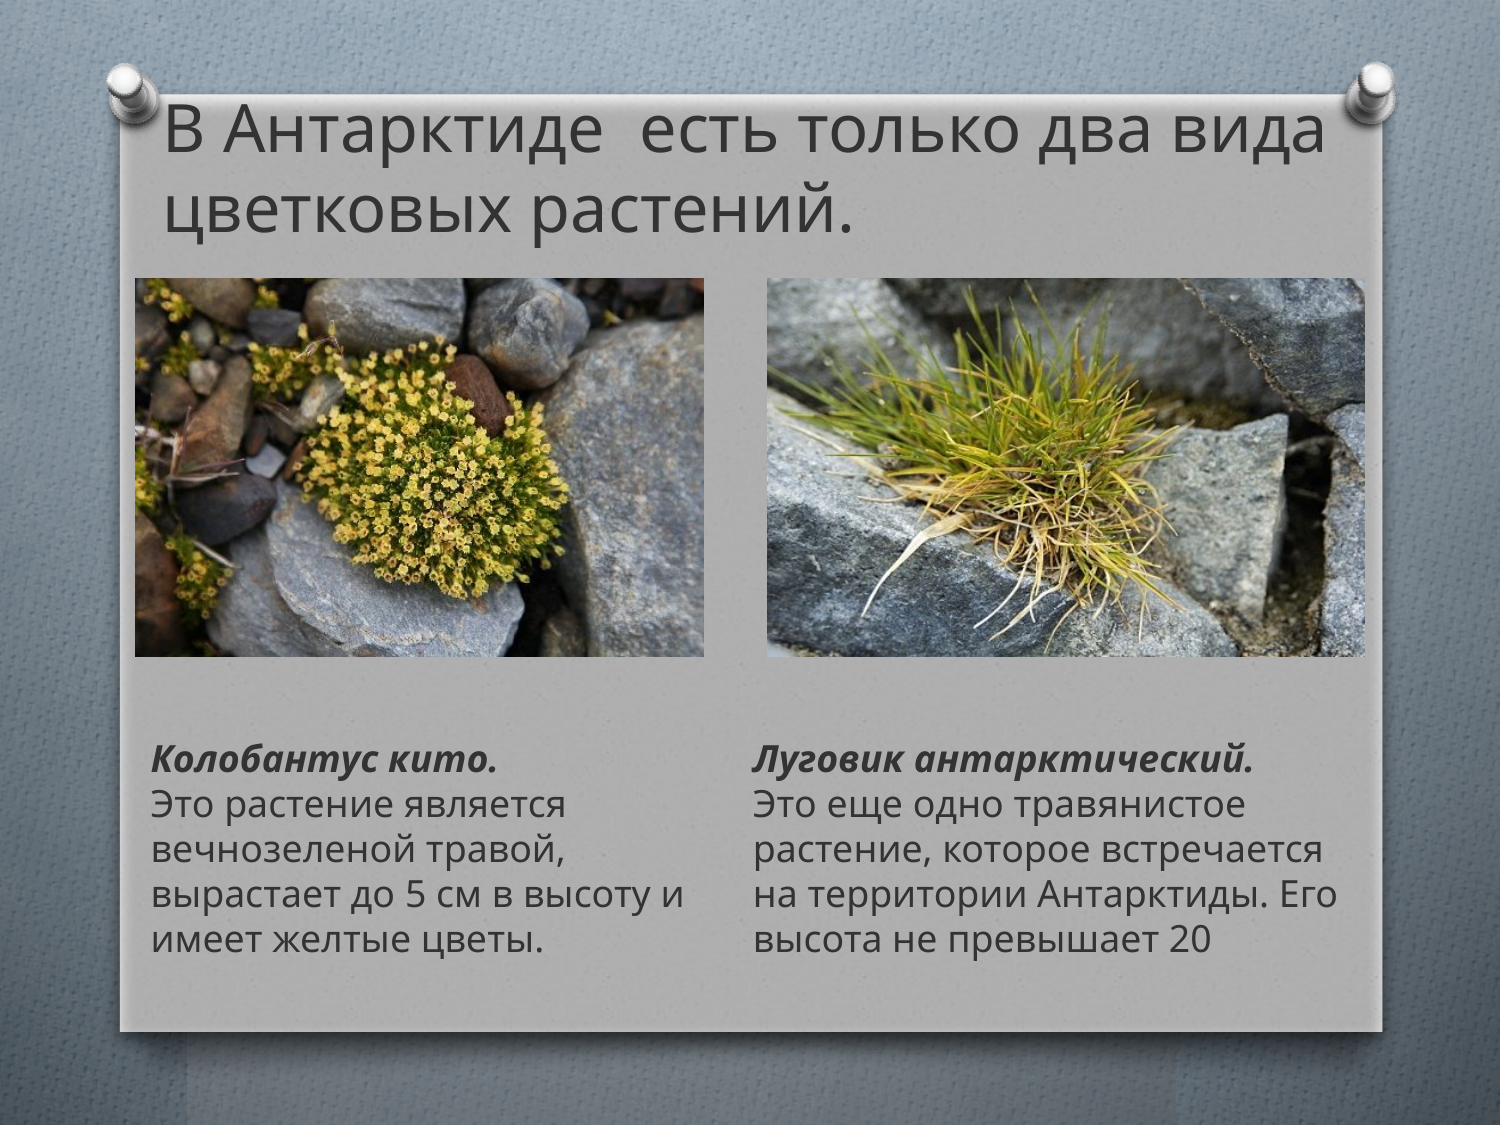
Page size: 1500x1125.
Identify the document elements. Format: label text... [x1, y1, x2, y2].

text_box Колобантус кито. Это растение является вечнозеленой травой, вырастает до 5 см в высоту и имеет желтые цветы. [135, 727, 738, 968]
title В Антарктиде есть только два вида цветковых растений. [147, 101, 1400, 231]
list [767, 278, 1365, 658]
text_box Луговик антарктический. Это еще одно травянистое растение, которое встречается на территории Антарктиды. Его высота не превышает 20 [738, 727, 1376, 968]
picture [1317, 35, 1439, 137]
picture [75, 29, 198, 147]
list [135, 278, 704, 658]
